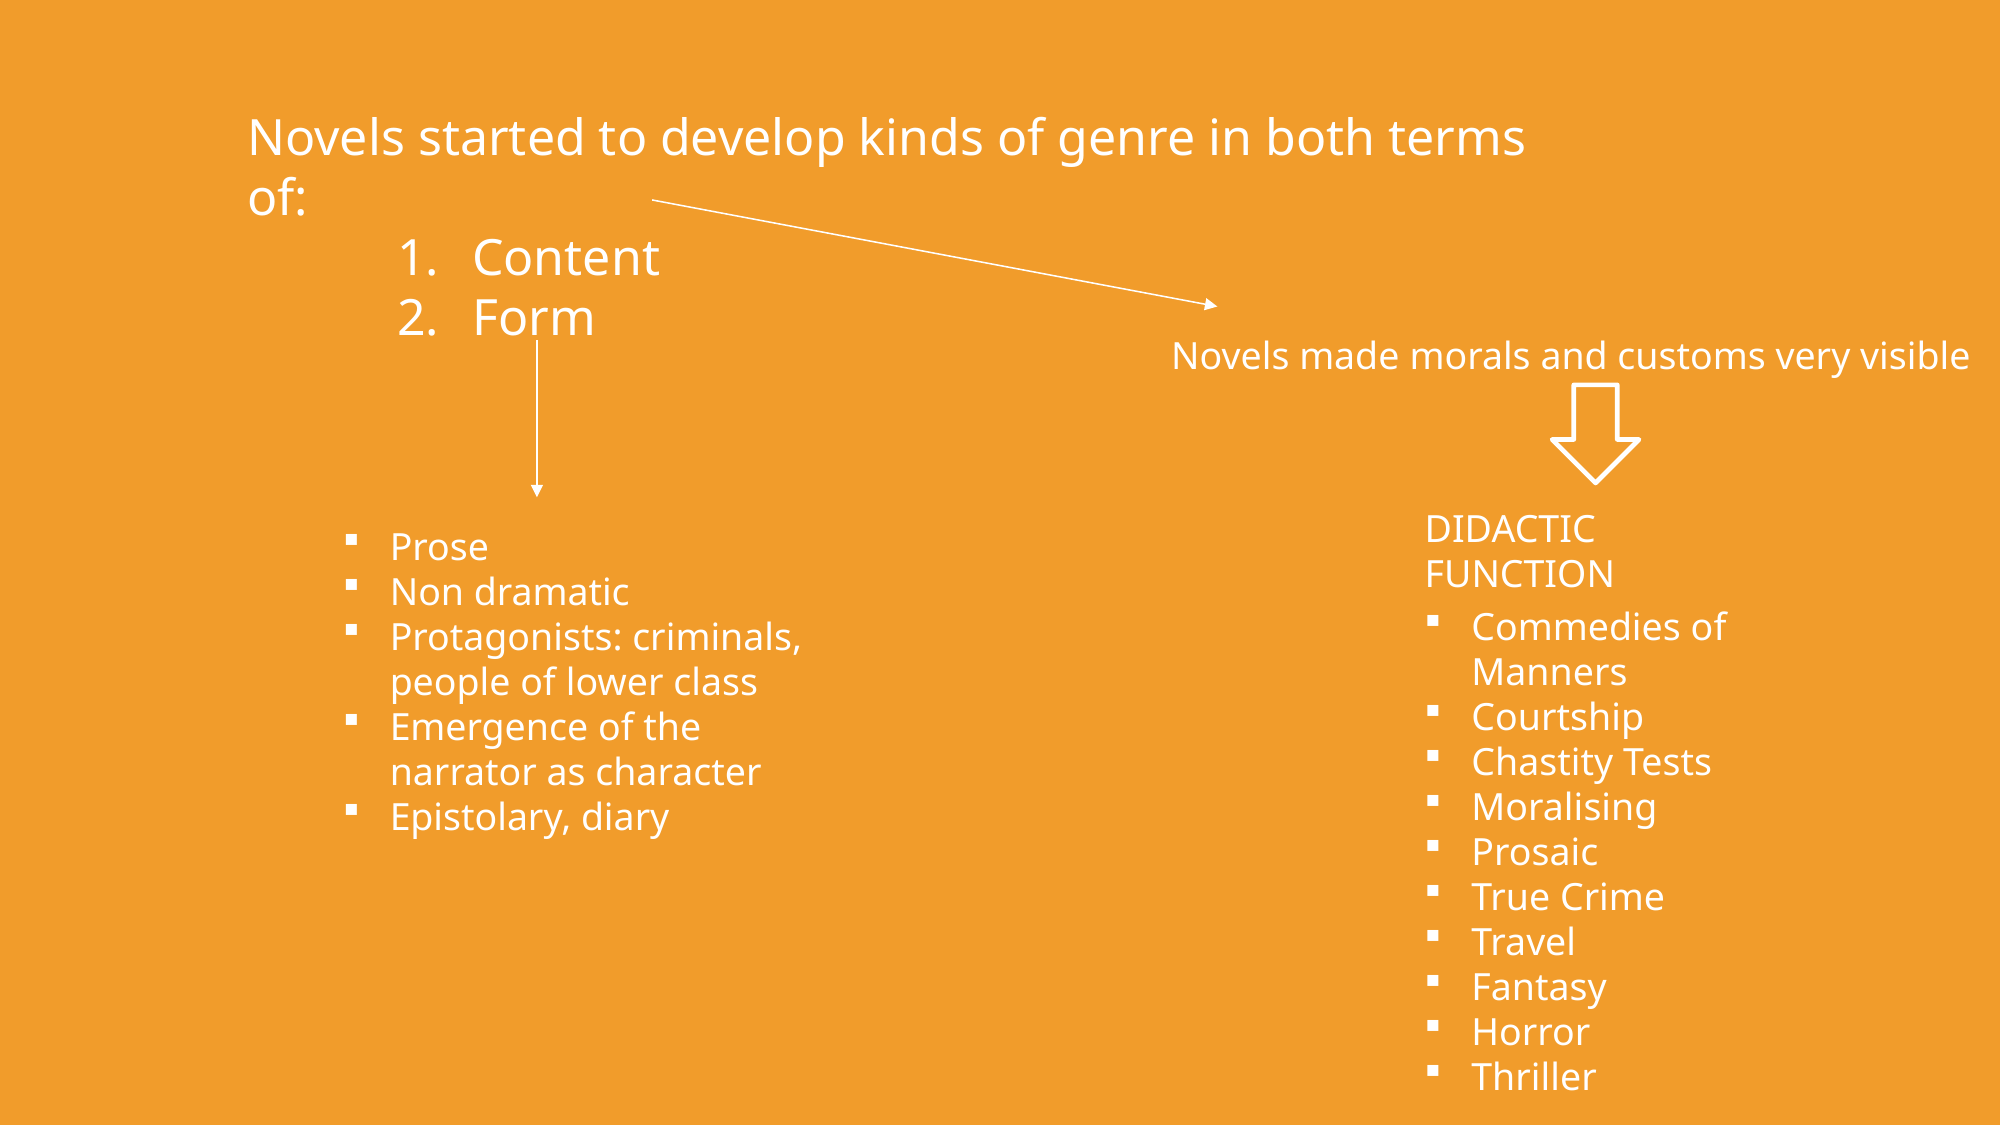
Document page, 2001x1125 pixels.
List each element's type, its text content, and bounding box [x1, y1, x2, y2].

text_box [651, 199, 1218, 307]
text_box Prose Non dramatic Protagonists: criminals, people of lower class Emergence of the narrator as character Epistolary, diary [328, 515, 827, 890]
text_box [1551, 383, 1640, 484]
text_box DIDACTIC FUNCTION [1409, 497, 1782, 595]
text_box Novels started to develop kinds of genre in both terms of: Content Form [232, 97, 1553, 398]
text_box Novels made morals and customs very visible [1156, 324, 2000, 384]
text_box Commedies of Manners Courtship Chastity Tests Moralising Prosaic True Crime Travel Fantasy Horror Thriller [1409, 595, 1892, 1106]
